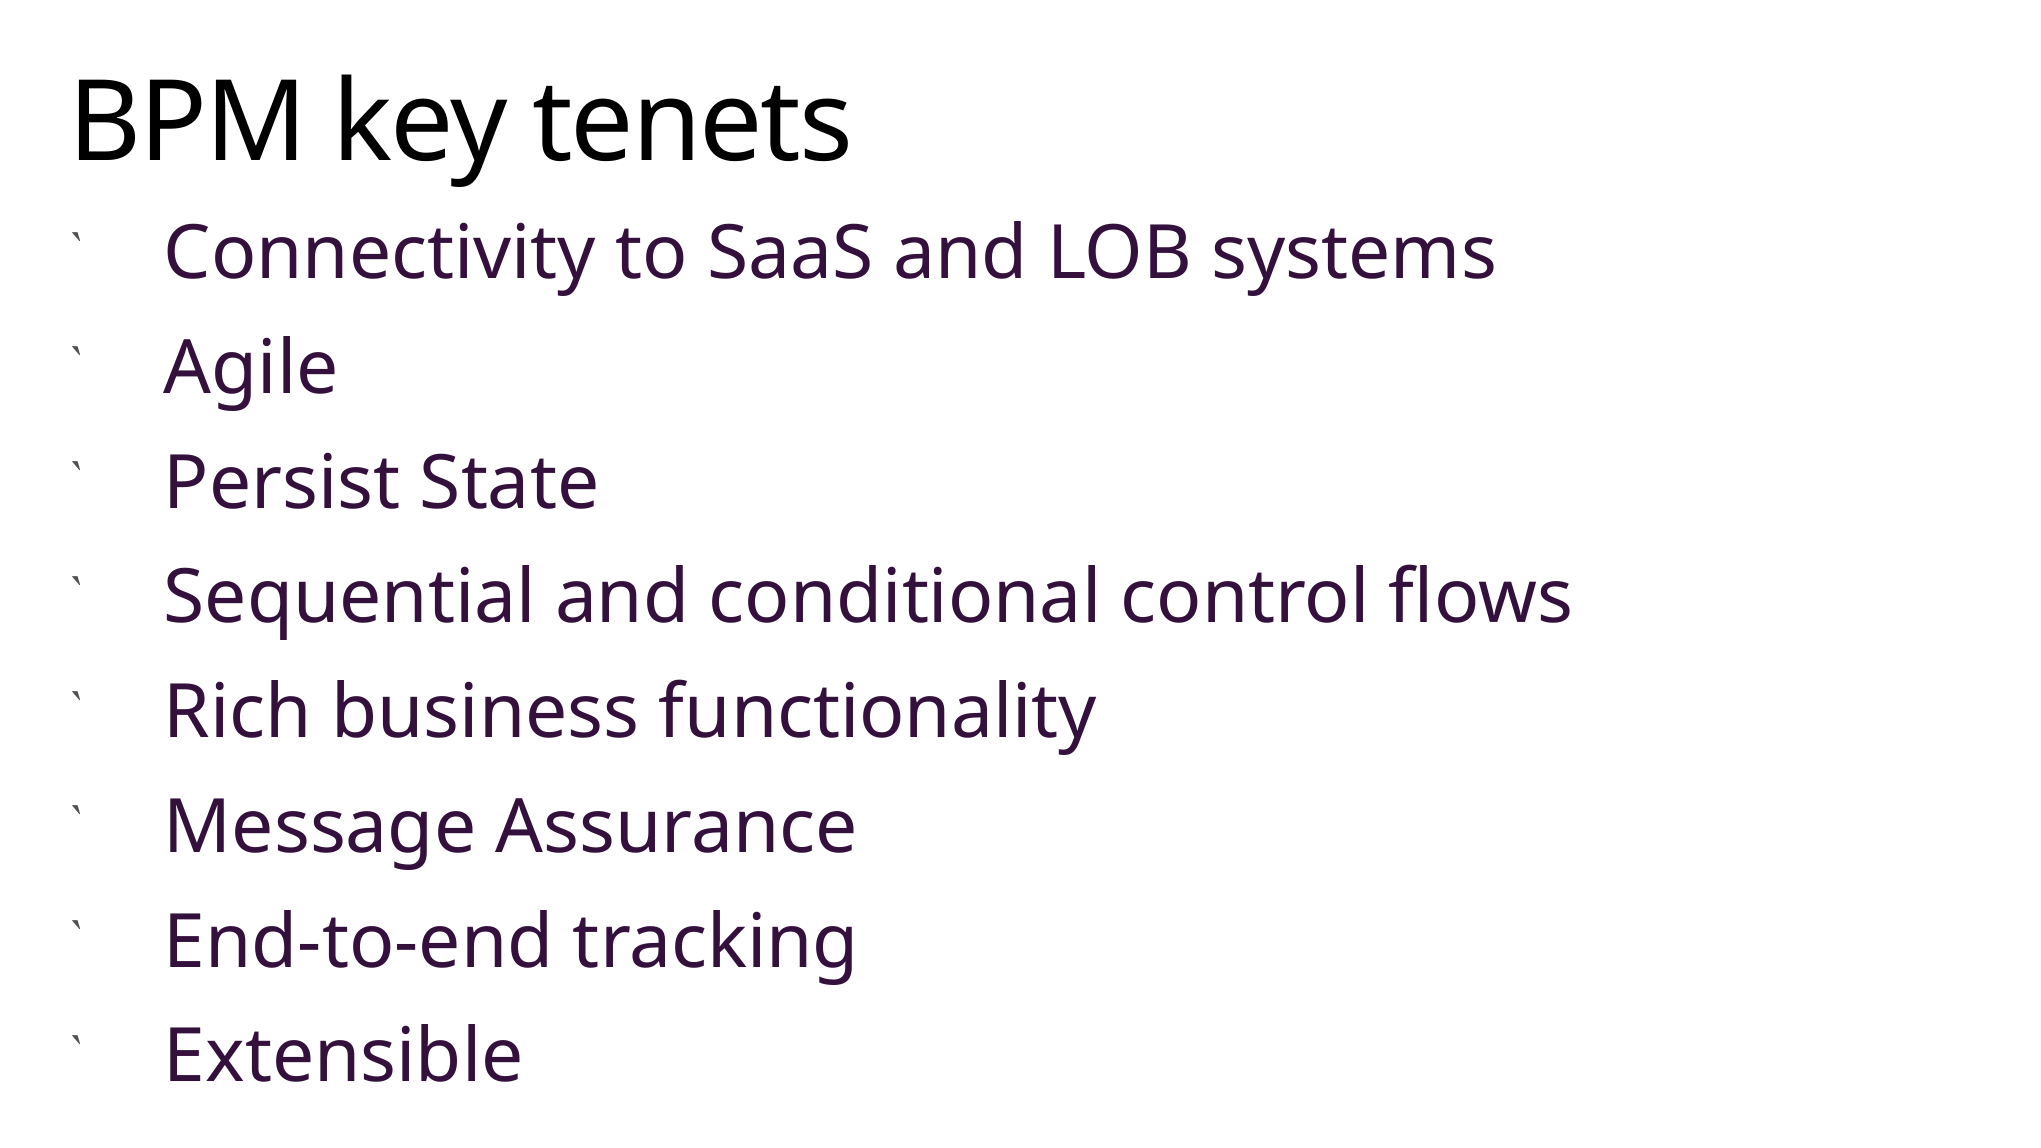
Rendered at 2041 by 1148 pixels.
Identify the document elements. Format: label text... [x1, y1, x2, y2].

list Connectivity to SaaS and LOB systems Agile Persist State Sequential and conditional control flows Rich business functionality Message Assurance End-to-end tracking Extensible [45, 199, 1996, 1144]
title BPM key tenets [45, 48, 1996, 199]
